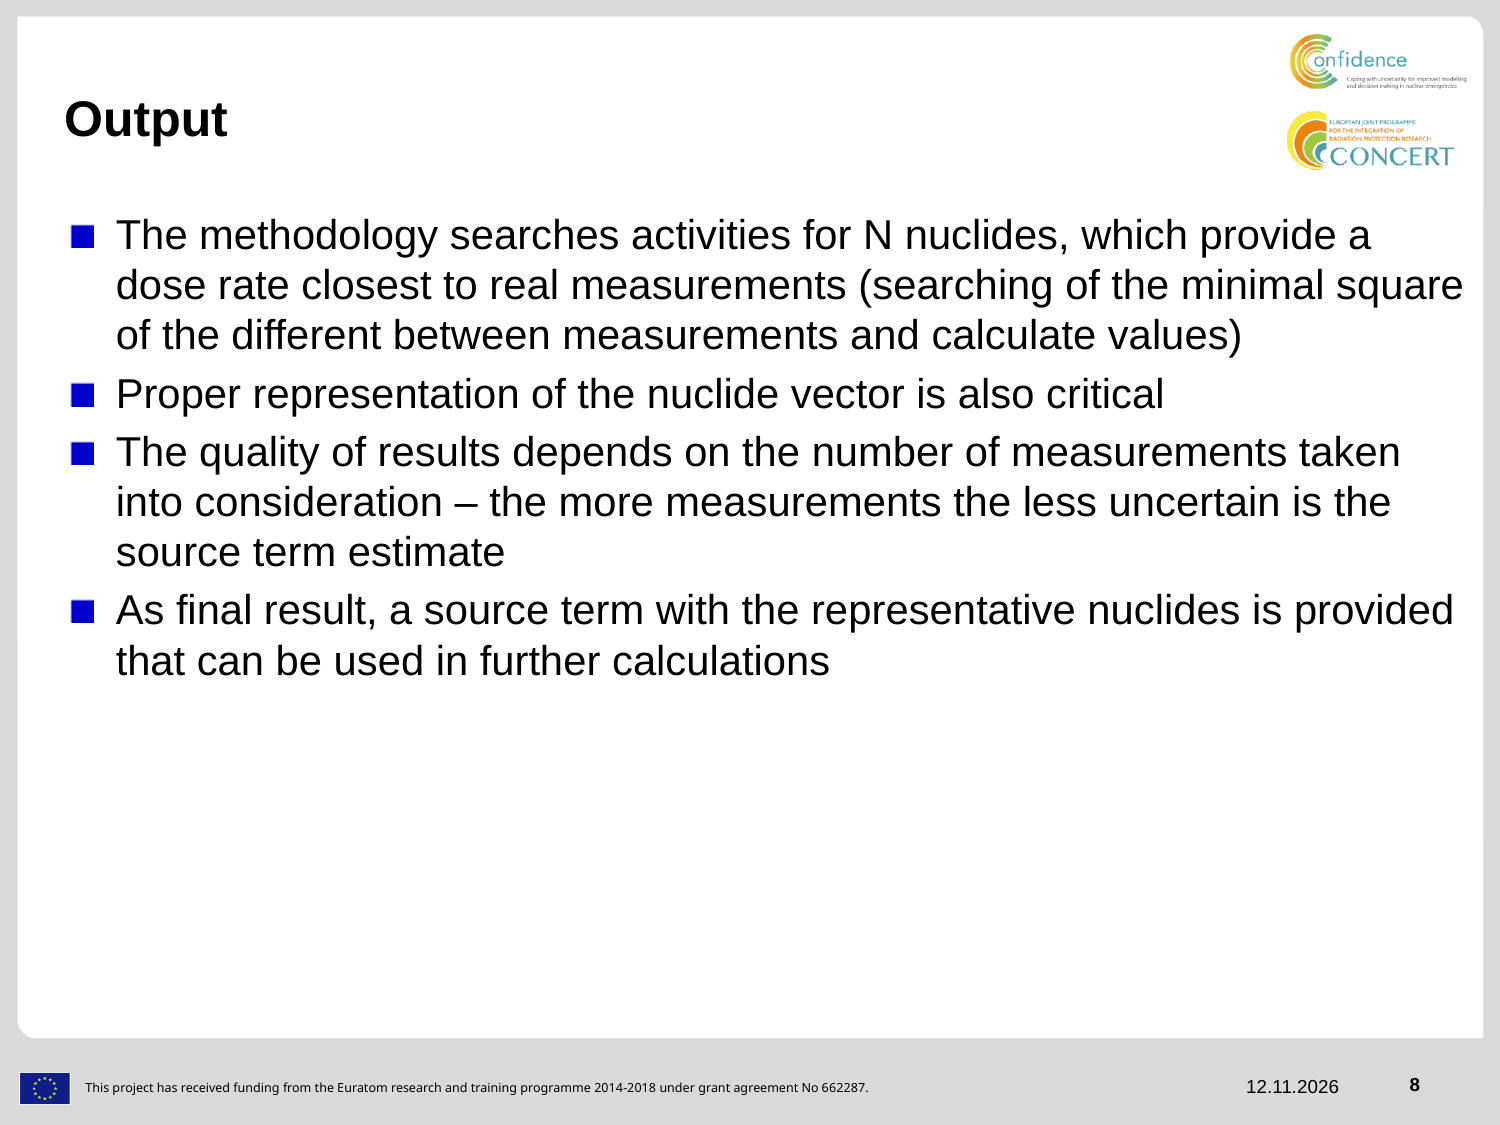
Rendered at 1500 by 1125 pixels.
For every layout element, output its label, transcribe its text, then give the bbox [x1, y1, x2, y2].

picture [0, 0, 1500, 1125]
title Output [64, 54, 1198, 147]
list The methodology searches activities for N nuclides, which provide a dose rate closest to real measurements (searching of the minimal square of the different between measurements and calculate values) Proper representation of the nuclide vector is also critical The quality of results depends on the number of measurements taken into consideration – the more measurements the less uncertain is the source term estimate As final result, a source term with the representative nuclides is provided that can be used in further calculations [64, 208, 1468, 1024]
